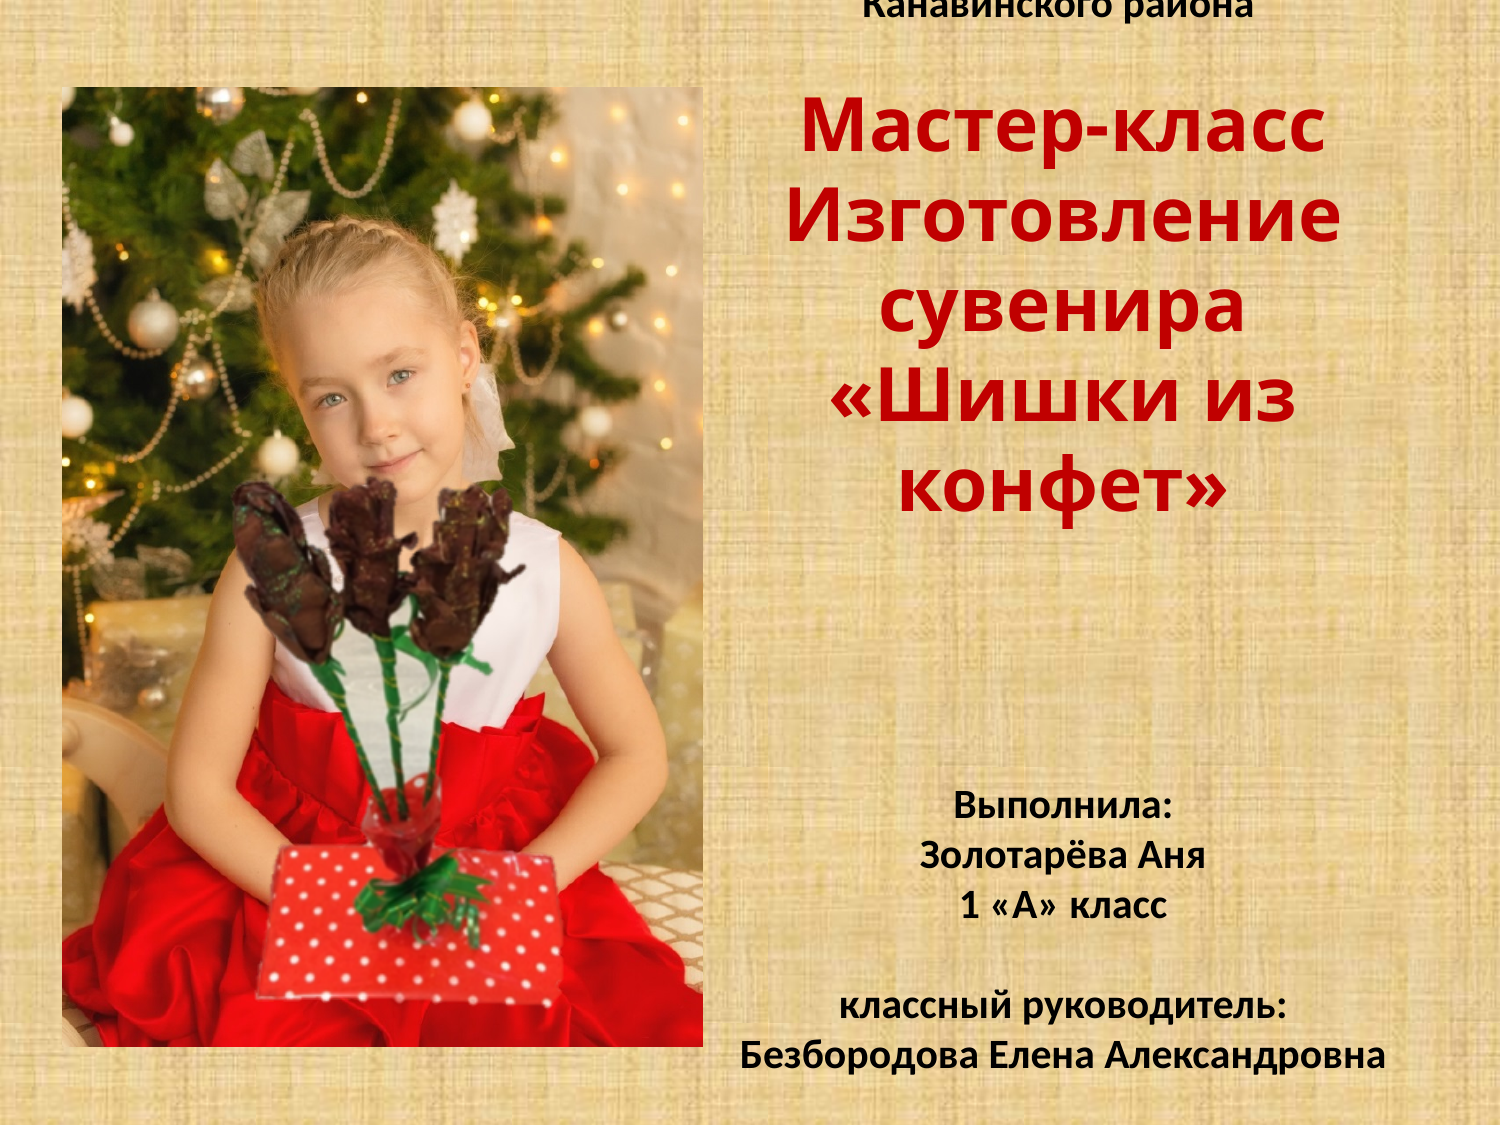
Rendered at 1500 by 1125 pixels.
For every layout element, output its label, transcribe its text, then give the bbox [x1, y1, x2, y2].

picture [0, 0, 1500, 1125]
title МБОУ «Школа № 121» Канавинского района Мастер-класс Изготовление сувенира «Шишки из конфет» Выполнила: Золотарёва Аня 1 «А» класс классный руководитель: Безбородова Елена Александровна [665, 46, 1461, 1084]
